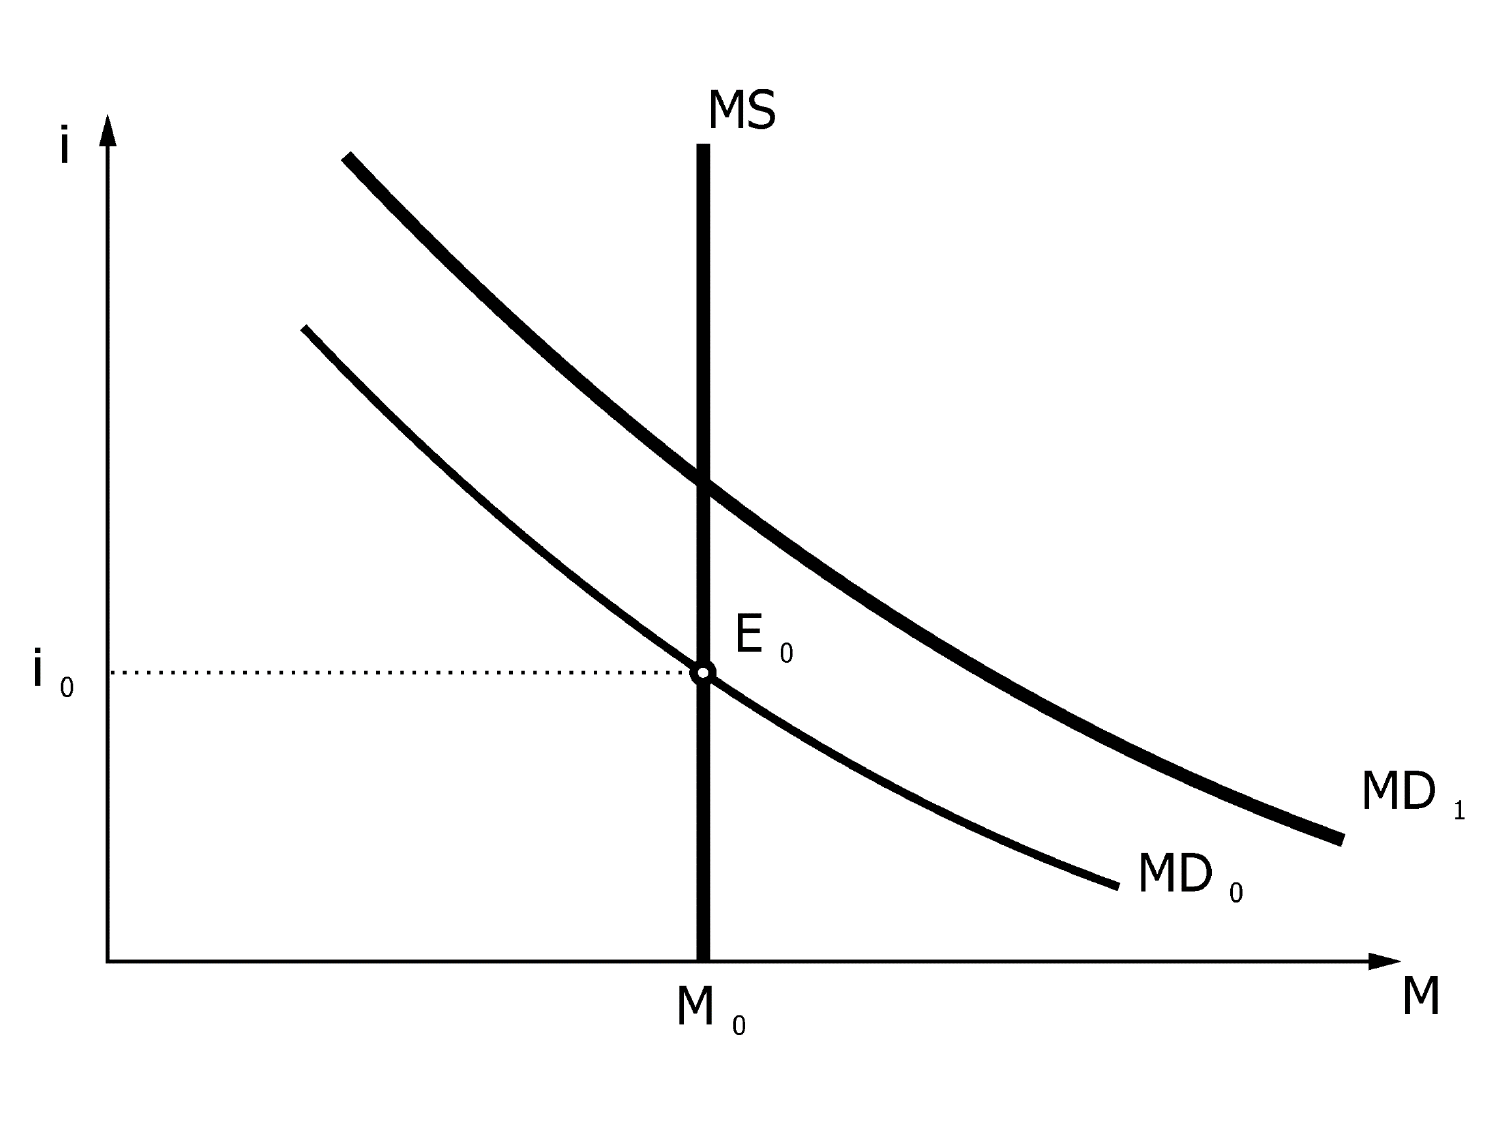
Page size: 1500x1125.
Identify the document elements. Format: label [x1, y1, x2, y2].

picture [35, 89, 1465, 1035]
